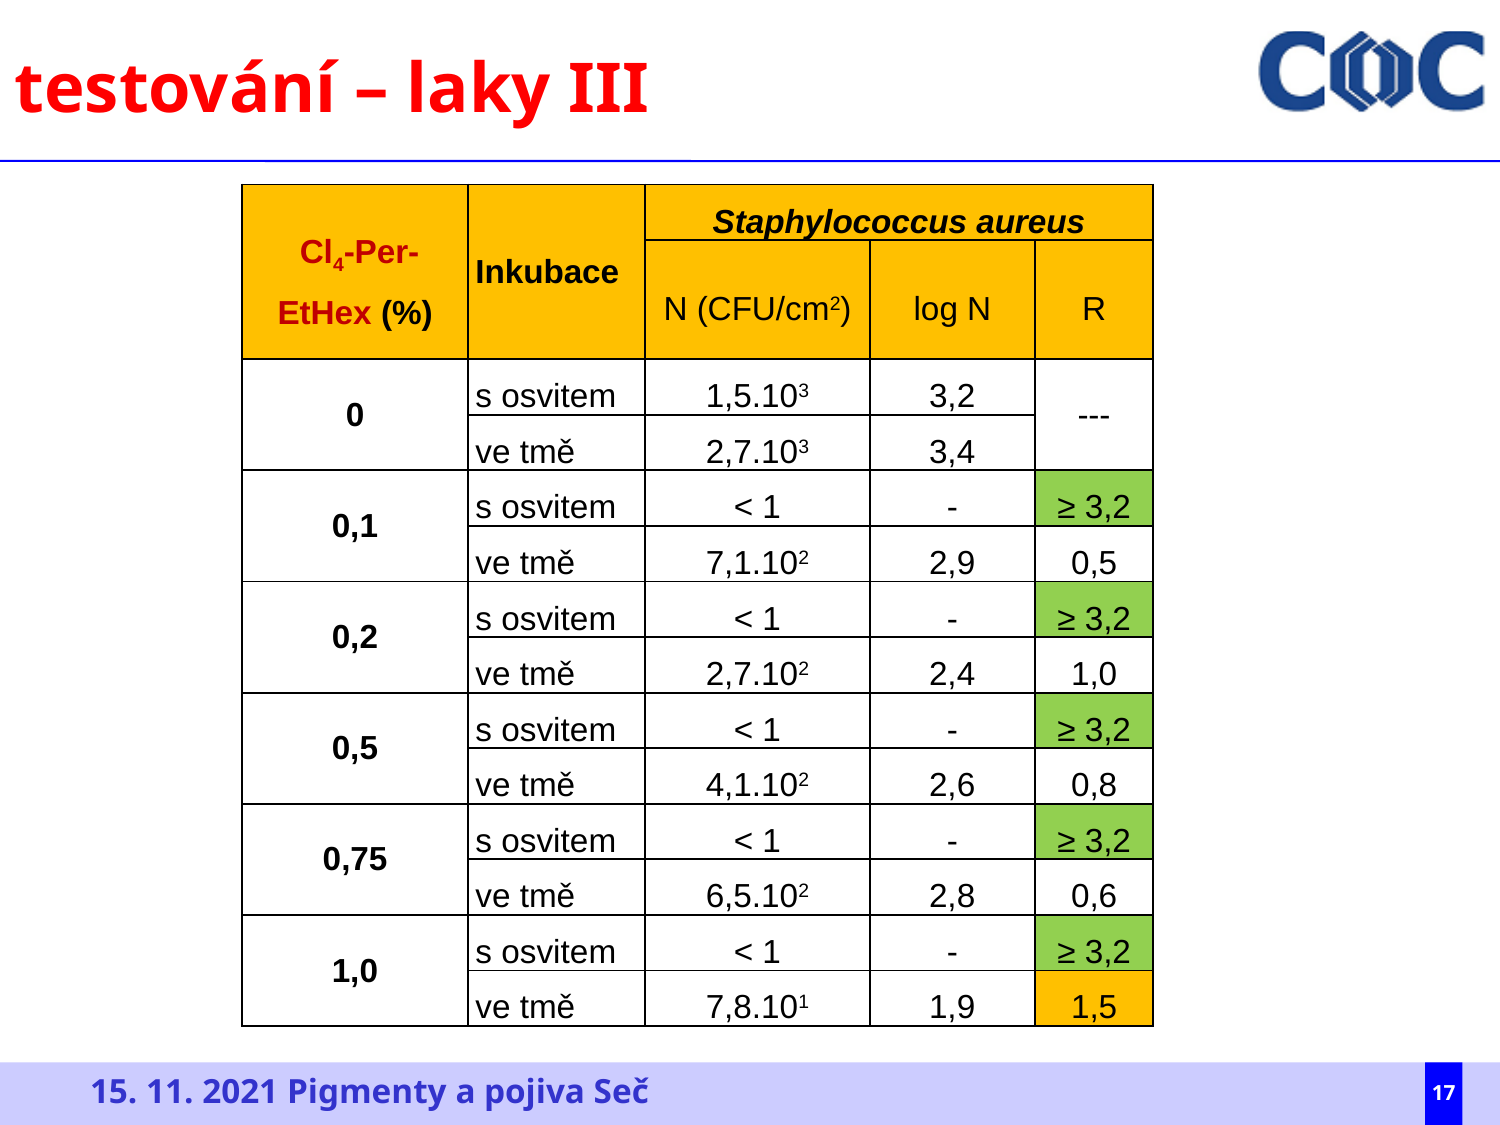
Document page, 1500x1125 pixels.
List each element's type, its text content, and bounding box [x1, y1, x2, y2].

table_cell - [871, 471, 1034, 525]
table_cell < 1 [646, 805, 869, 858]
table_cell 0,6 [1036, 860, 1152, 914]
table_cell 1,0 [1036, 638, 1152, 692]
table_cell s osvitem [469, 582, 644, 636]
table_cell 2,6 [871, 749, 1034, 803]
table_cell - [871, 582, 1034, 636]
table_cell 2,9 [871, 527, 1034, 581]
table_cell 2,7.102 [646, 638, 869, 692]
table_header Inkubace [469, 185, 644, 358]
table_cell 0,1 [243, 471, 467, 581]
picture [1257, 31, 1487, 114]
table_cell s osvitem [469, 805, 644, 858]
table_cell 0 [243, 360, 467, 469]
table_cell 7,8.101 [646, 971, 869, 1025]
table_cell - [871, 916, 1034, 970]
table_cell ve tmě [469, 416, 644, 469]
table_cell 2,7.103 [646, 416, 869, 469]
table_cell 1,5.103 [646, 360, 869, 414]
table_cell s osvitem [469, 916, 644, 970]
table_cell ≥ 3,2 [1036, 582, 1152, 636]
table_cell 0,2 [243, 582, 467, 692]
table_cell 0,8 [1036, 749, 1152, 803]
table_cell ve tmě [469, 860, 644, 914]
table_cell 1,0 [243, 916, 467, 1025]
table_cell 0,75 [243, 805, 467, 914]
table_cell 0,5 [1036, 527, 1152, 581]
table_cell 2,4 [871, 638, 1034, 692]
table_cell 1,5 [1036, 971, 1152, 1025]
table_cell s osvitem [469, 471, 644, 525]
table_cell - [871, 805, 1034, 858]
table_cell s osvitem [469, 360, 644, 414]
table_cell ve tmě [469, 527, 644, 581]
table_cell < 1 [646, 916, 869, 970]
table_cell 0,5 [243, 694, 467, 803]
table_header Cl4-Per-EtHex (%) [243, 185, 467, 358]
table_cell log N [871, 241, 1034, 358]
table_cell N (CFU/cm2) [646, 241, 869, 358]
table_cell 3,4 [871, 416, 1034, 469]
table_cell ve tmě [469, 971, 644, 1025]
table_cell ve tmě [469, 749, 644, 803]
table_cell 3,2 [871, 360, 1034, 414]
table_cell ≥ 3,2 [1036, 916, 1152, 970]
table_cell 7,1.102 [646, 527, 869, 581]
table_cell < 1 [646, 471, 869, 525]
table_header Staphylococcus aureus [646, 185, 1152, 239]
text_box AMB testování – laky III [0, 42, 1197, 136]
table_cell ≥ 3,2 [1036, 694, 1152, 747]
table_cell ≥ 3,2 [1036, 805, 1152, 858]
table_cell 1,9 [871, 971, 1034, 1025]
table_cell --- [1036, 360, 1152, 469]
table_cell 4,1.102 [646, 749, 869, 803]
table_cell s osvitem [469, 694, 644, 747]
table_cell ve tmě [469, 638, 644, 692]
table_cell - [871, 694, 1034, 747]
table_cell 6,5.102 [646, 860, 869, 914]
table_cell < 1 [646, 694, 869, 747]
table_cell ≥ 3,2 [1036, 471, 1152, 525]
table_cell < 1 [646, 582, 869, 636]
table_cell 2,8 [871, 860, 1034, 914]
table_cell R [1036, 241, 1152, 358]
